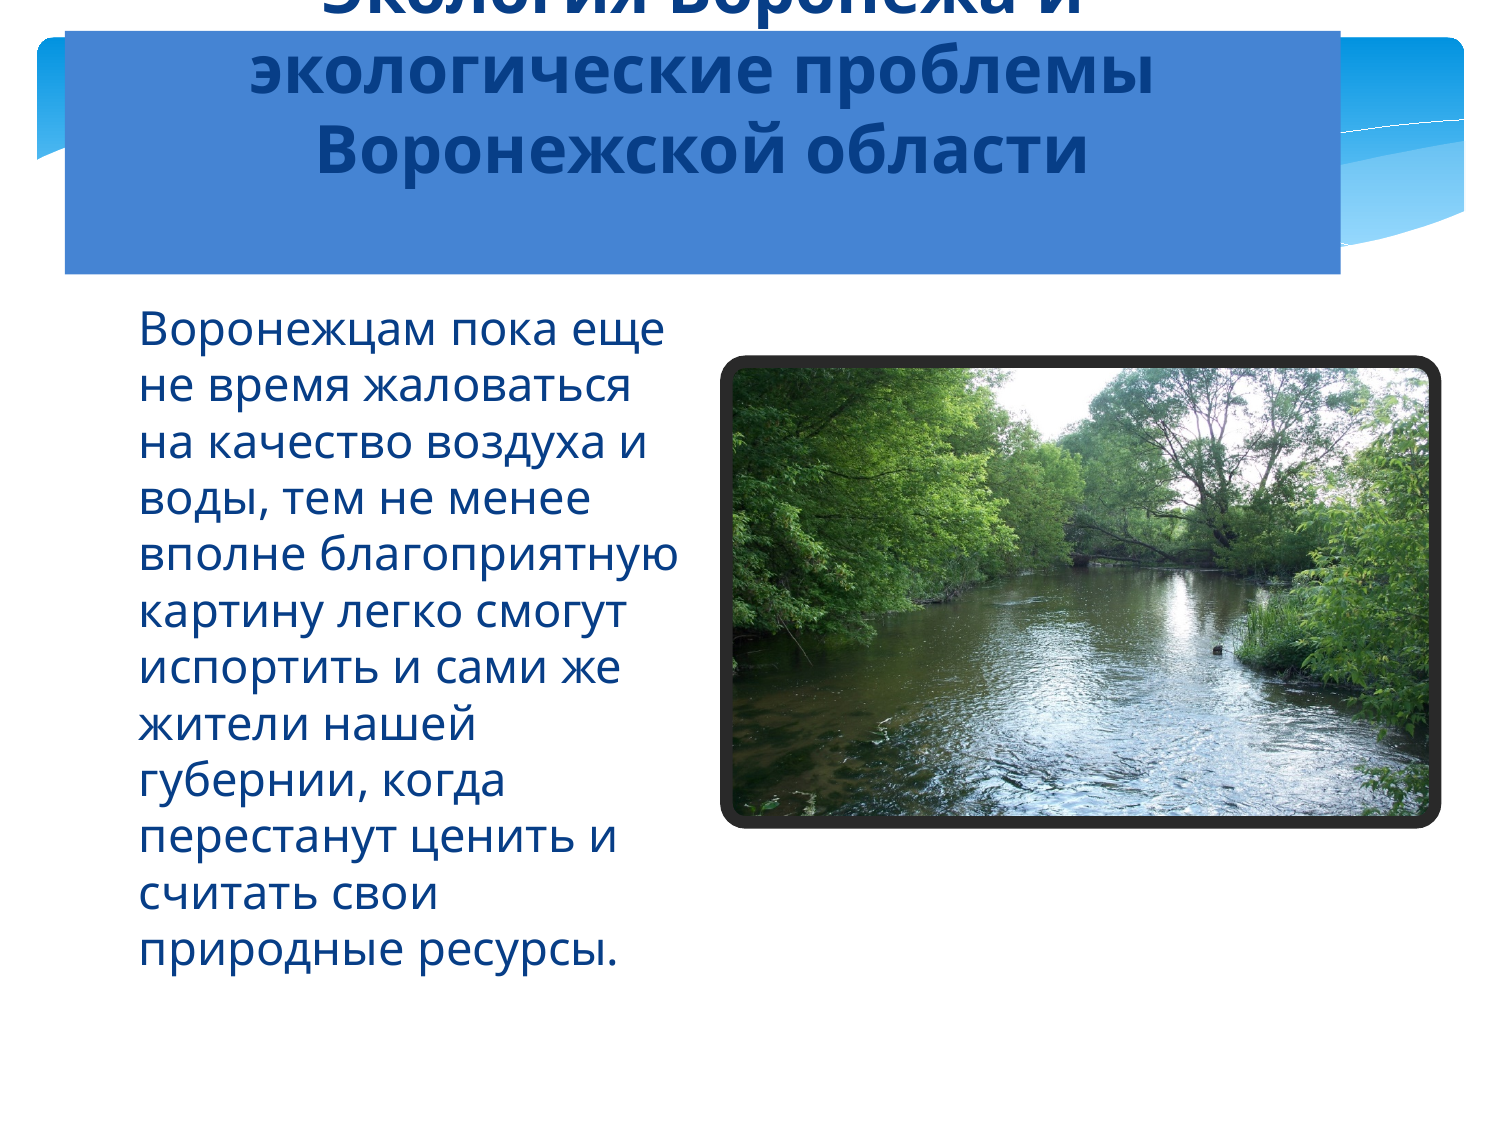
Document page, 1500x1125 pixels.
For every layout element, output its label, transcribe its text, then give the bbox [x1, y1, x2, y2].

title Экология Воронежа и экологические проблемы Воронежской области [64, 30, 1341, 275]
list Воронежцам пока еще не время жаловаться на качество воздуха и воды, тем не менее вполне благоприятную картину легко смогут испортить и сами же жители нашей губернии, когда перестанут ценить и считать свои природные ресурсы. [123, 290, 715, 988]
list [726, 361, 1436, 823]
